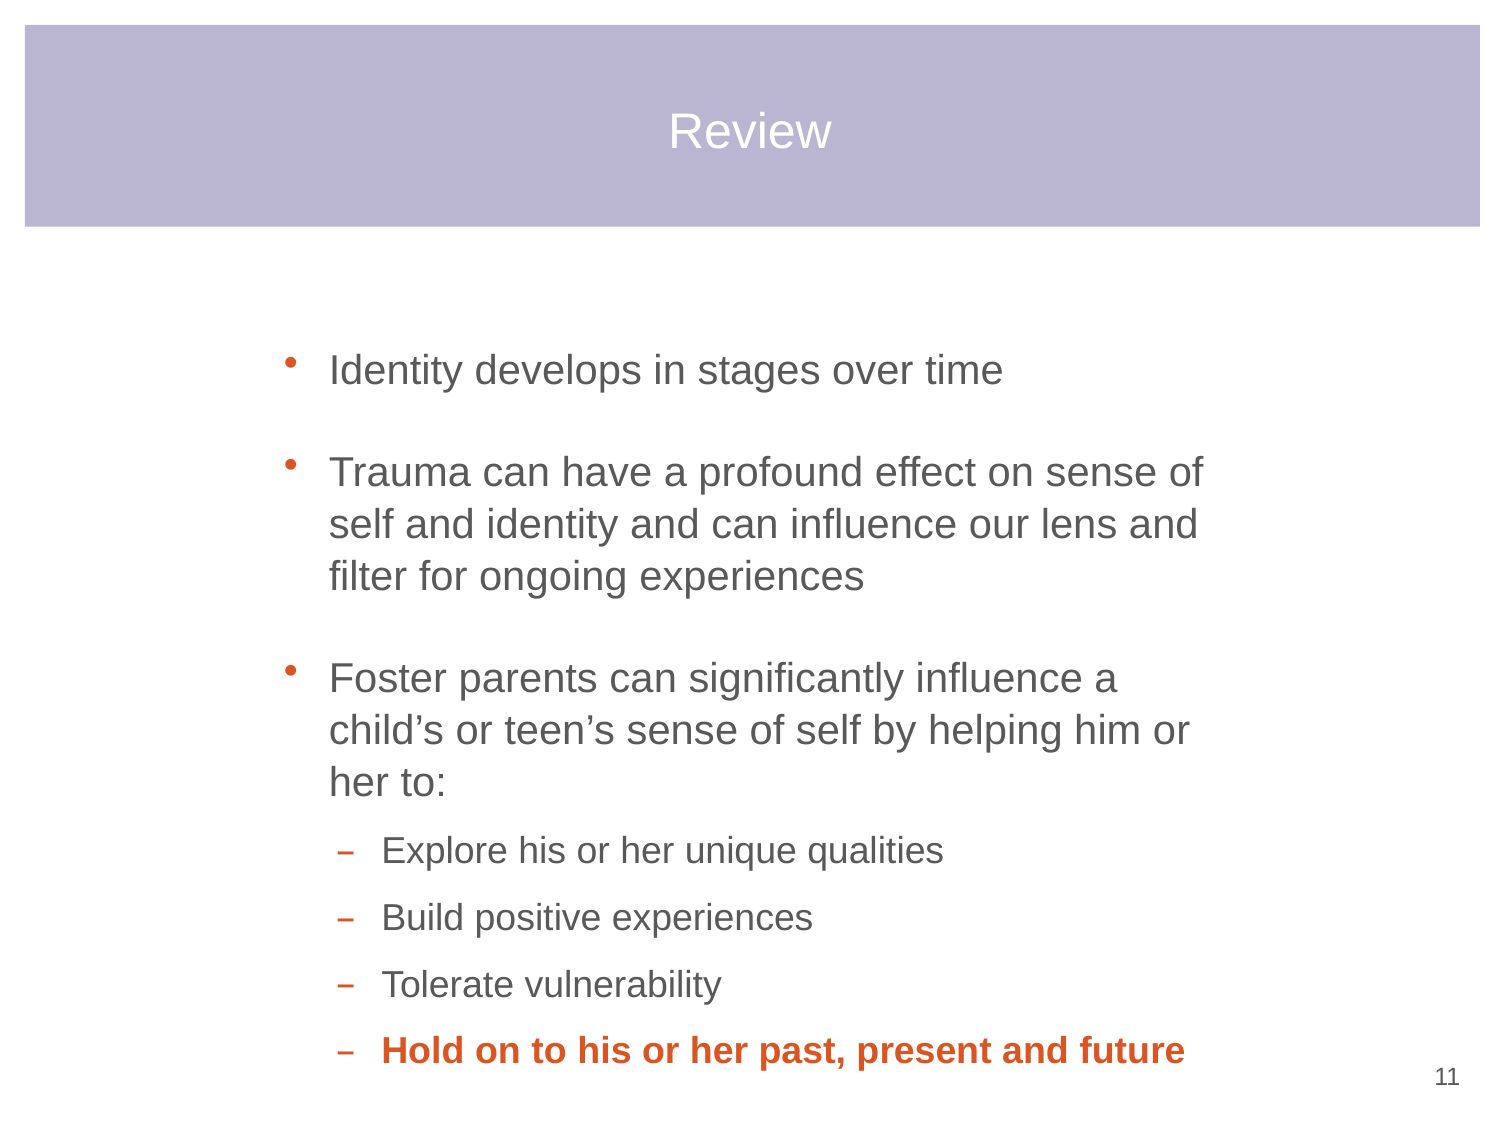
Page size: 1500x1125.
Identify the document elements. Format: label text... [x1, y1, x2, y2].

slide_number 10 [1125, 1052, 1475, 1100]
list Identity develops in stages over time Trauma can have a profound effect on sense of self and identity and can influence our lens and filter for ongoing experiences Foster parents can significantly influence a child’s or teen’s sense of self by helping him or her to: Explore his or her unique qualities Build positive experiences Tolerate vulnerability Hold on to his or her past, present and future [268, 332, 1232, 971]
title Review [75, 45, 1425, 213]
